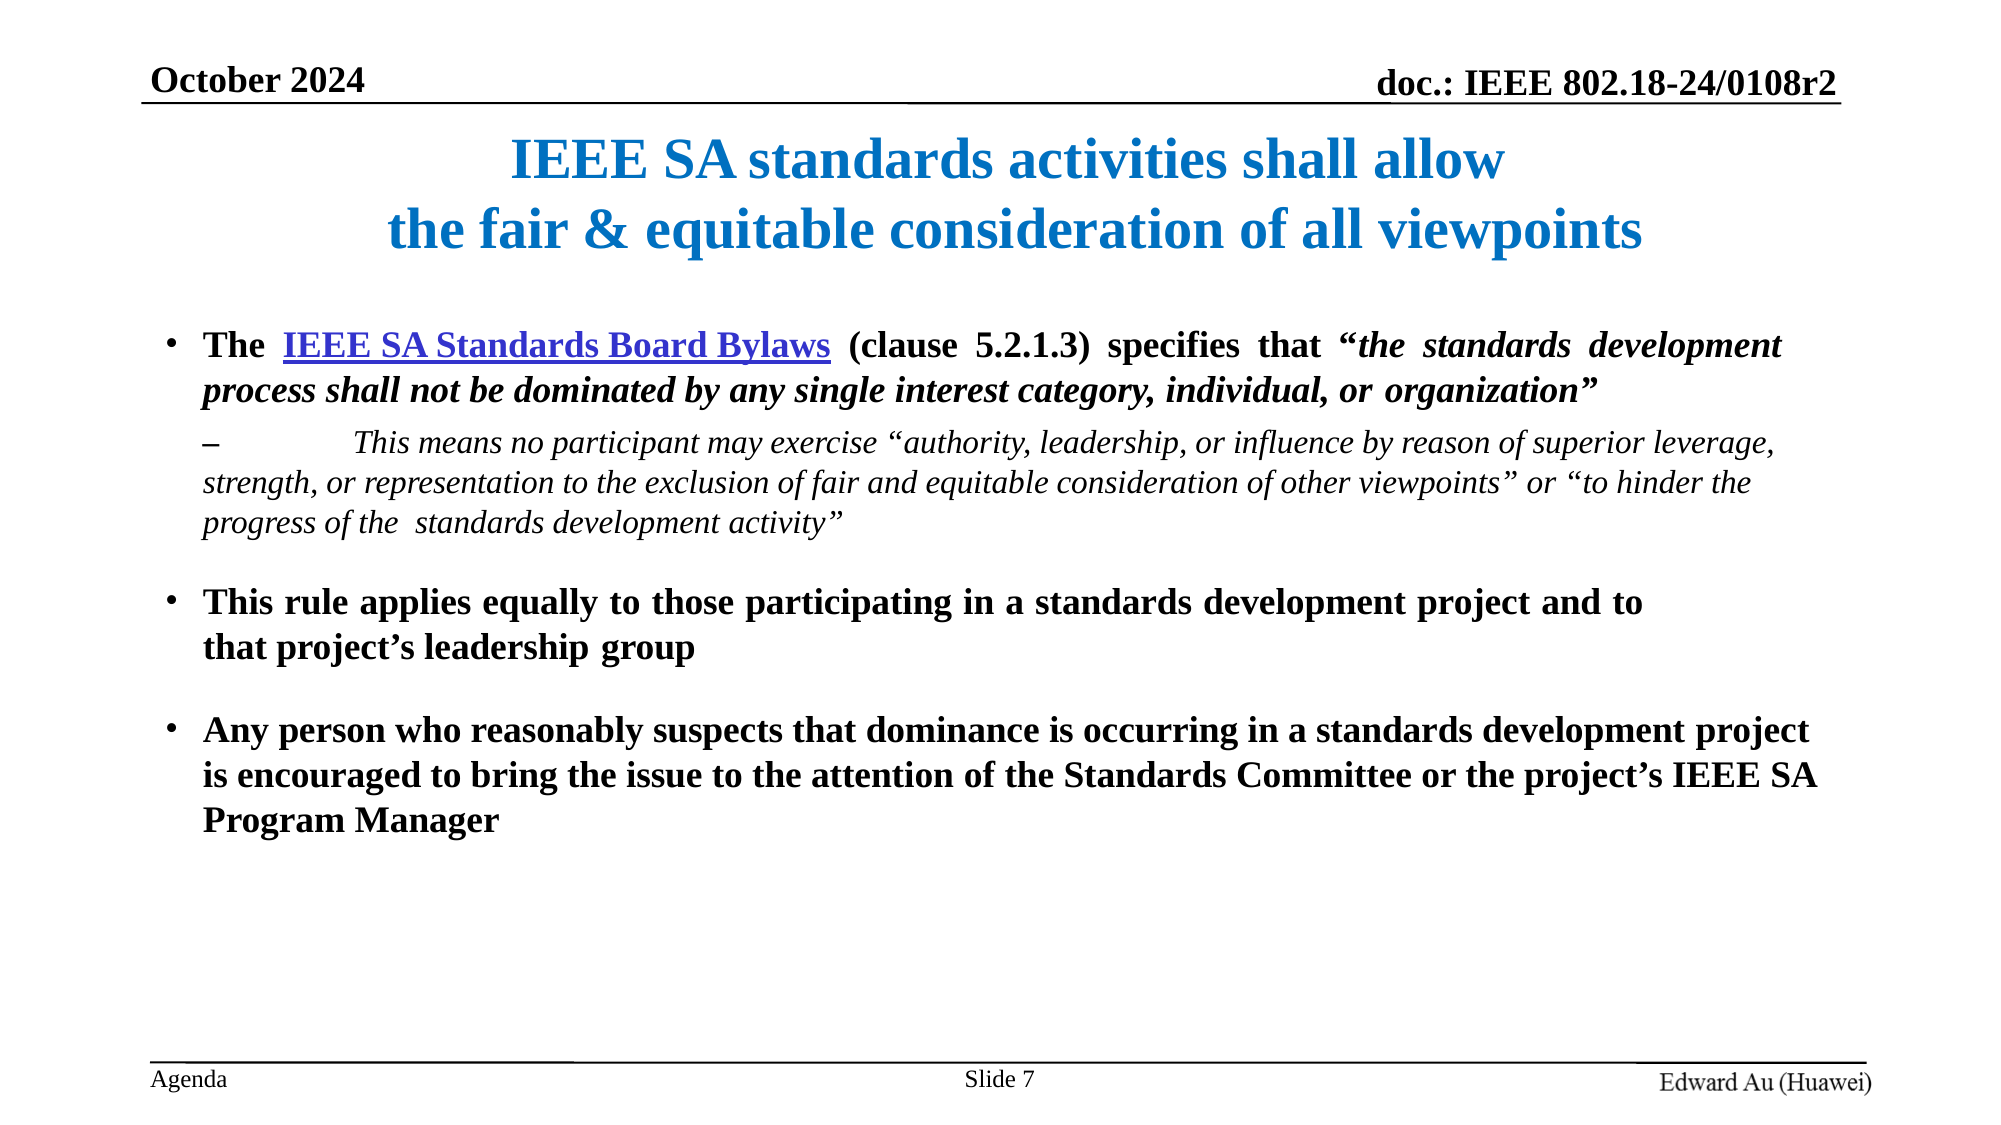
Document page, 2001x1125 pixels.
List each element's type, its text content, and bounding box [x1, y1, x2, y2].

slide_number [149, 54, 651, 101]
title IEEE SA standards activities shall allow the fair & equitable consideration of all viewpoints [162, 104, 1869, 276]
picture [1174, 1058, 1887, 1113]
list The IEEE SA Standards Board Bylaws (clause 5.2.1.3) specifies that “the standards development process shall not be dominated by any single interest category, individual, or organization” – This means no participant may exercise “authority, leadership, or influence by reason of superior leverage, strength, or representation to the exclusion of fair and equitable consideration of other viewpoints” or “to hinder the progress of the standards development activity” This rule applies equally to those participating in a standards development project and to that project’s leadership group Any person who reasonably suspects that dominance is occurring in a standards development project is encouraged to bring the issue to the attention of the Standards Committee or the project’s IEEE SA Program Manager [149, 312, 1869, 988]
slide_number Slide 7 [933, 1061, 1067, 1123]
